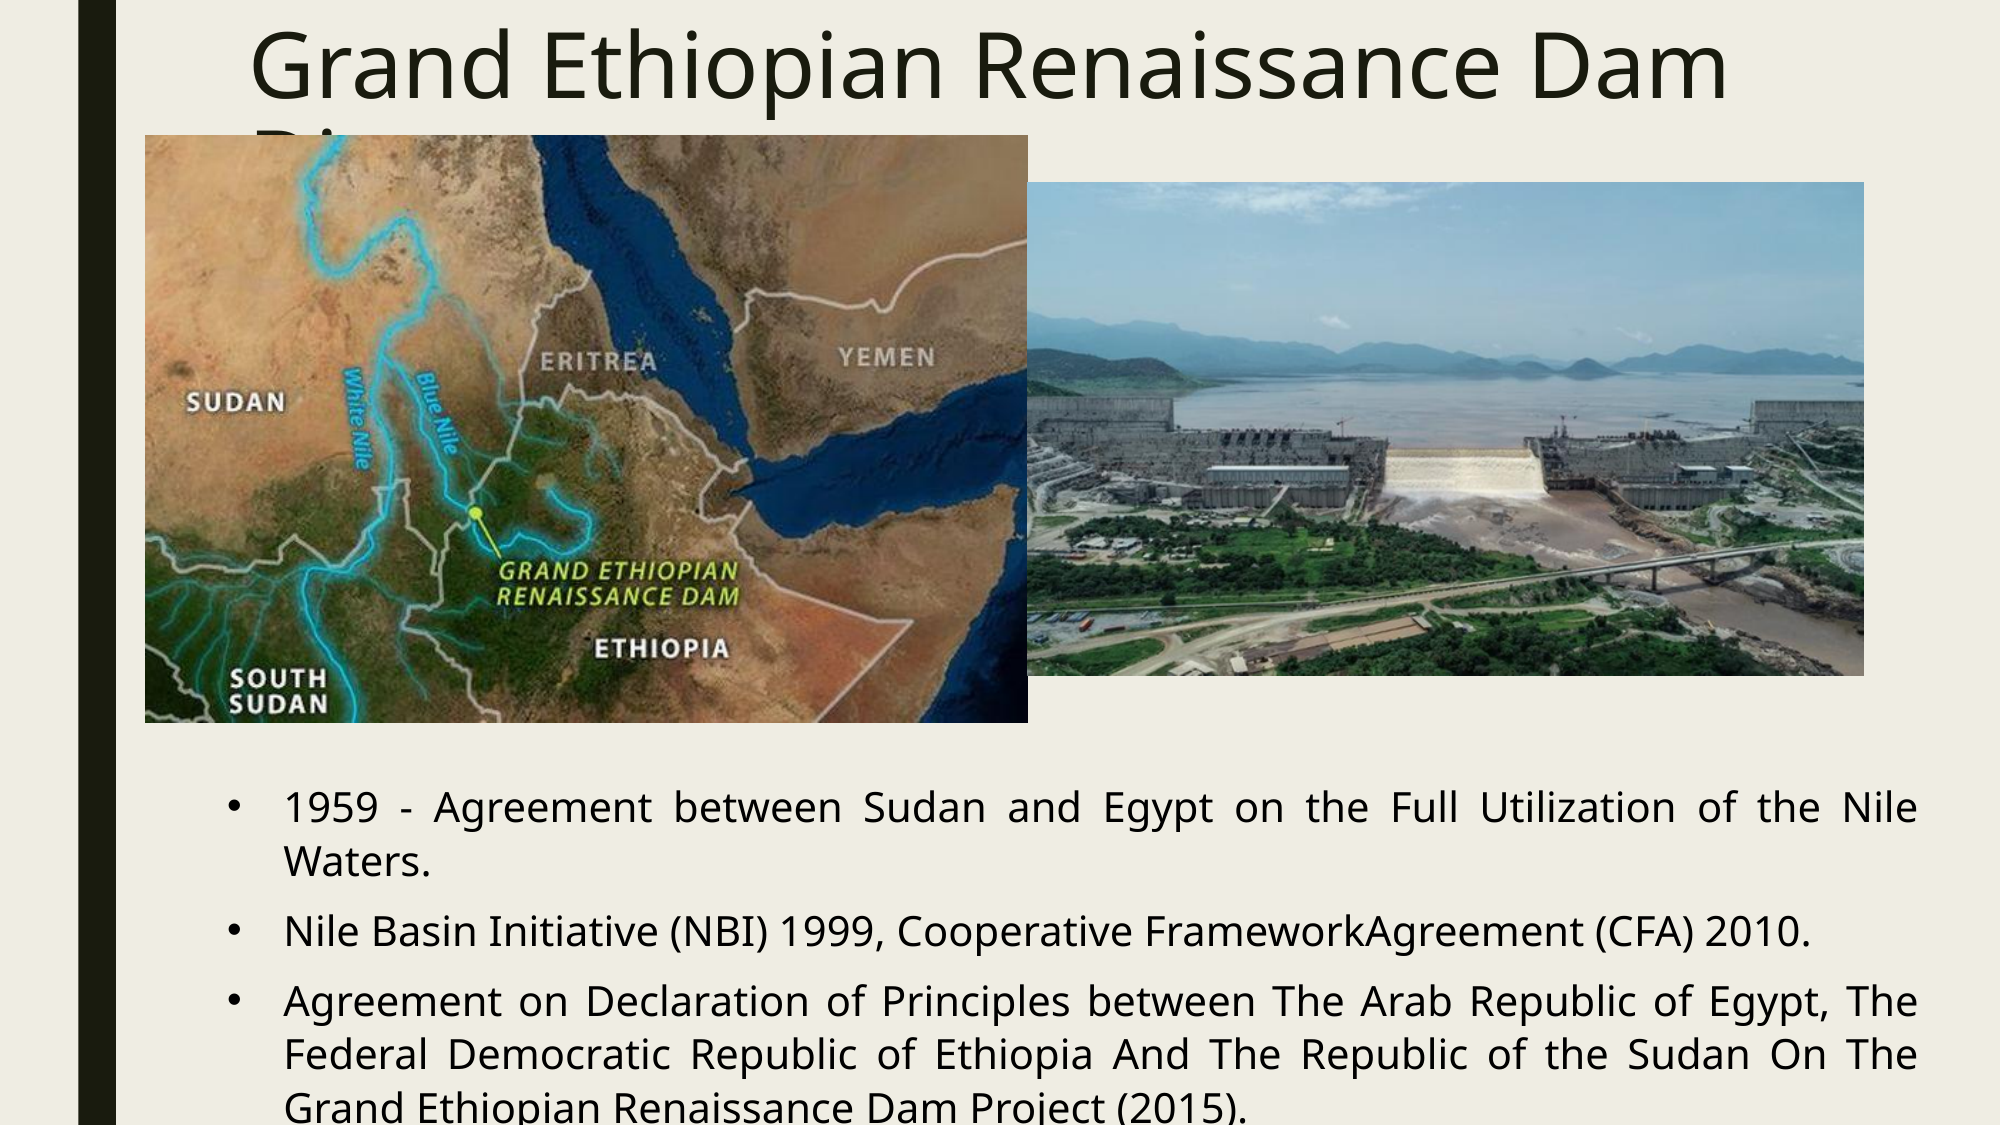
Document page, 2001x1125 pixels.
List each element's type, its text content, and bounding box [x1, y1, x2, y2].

text_box 1959 - Agreement between Sudan and Egypt on the Full Utilization of the Nile Waters. Nile Basin Initiative (NBI) 1999, Cooperative FrameworkAgreement (CFA) 2010. Agreement on Declaration of Principles between The Arab Republic of Egypt, The Federal Democratic Republic of Ethiopia And The Republic of the Sudan On The Grand Ethiopian Renaissance Dam Project (2015). [212, 769, 1934, 1125]
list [145, 135, 1028, 723]
title Grand Ethiopian Renaissance Dam Dispute [233, 13, 1970, 258]
picture [1027, 182, 1864, 676]
